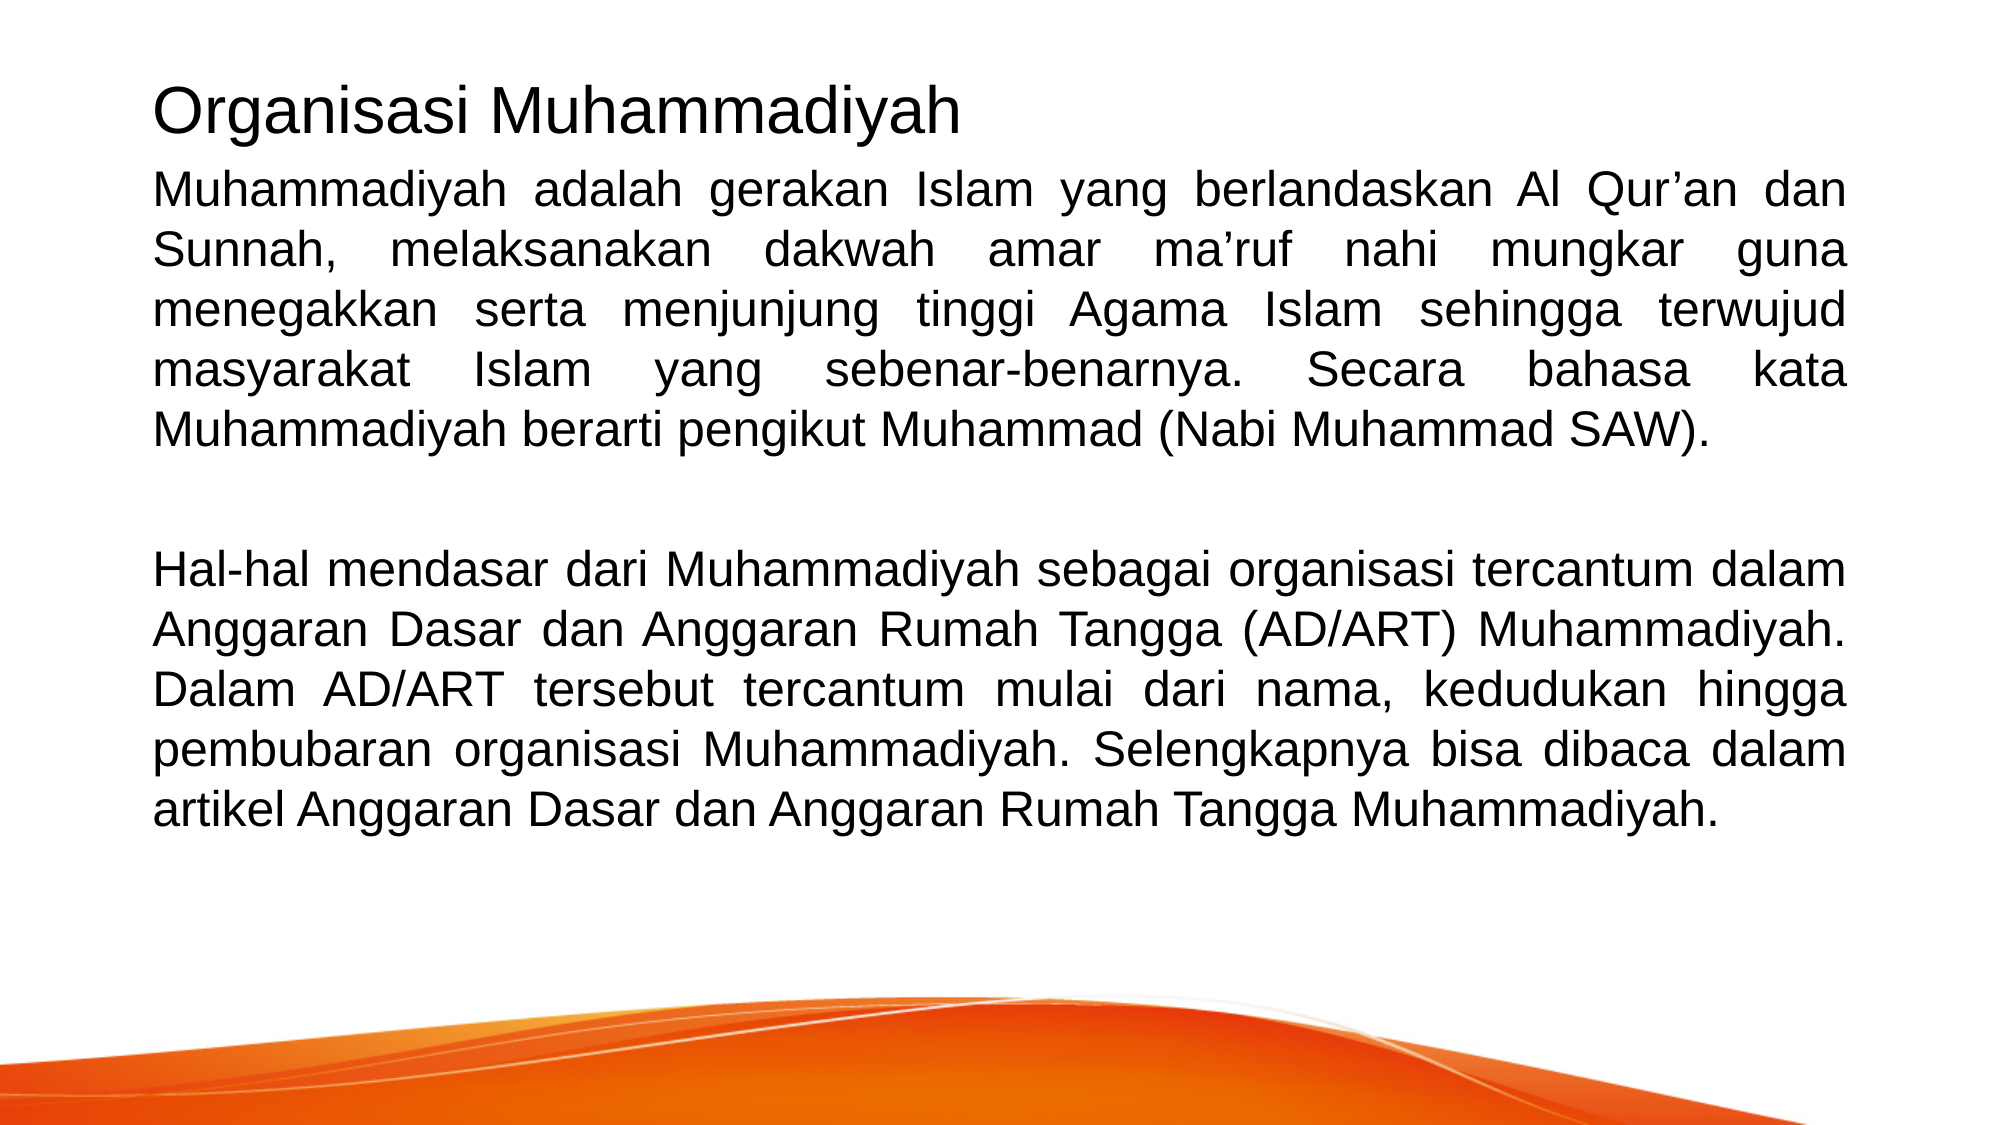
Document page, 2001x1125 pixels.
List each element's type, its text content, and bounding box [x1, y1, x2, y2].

picture [0, 0, 2000, 1125]
list Organisasi Muhammadiyah Muhammadiyah adalah gerakan Islam yang berlandaskan Al Qur’an dan Sunnah, melaksanakan dakwah amar ma’ruf nahi mungkar guna menegakkan serta menjunjung tinggi Agama Islam sehingga terwujud masyarakat Islam yang sebenar-benarnya. Secara bahasa kata Muhammadiyah berarti pengikut Muhammad (Nabi Muhammad SAW). Hal-hal mendasar dari Muhammadiyah sebagai organisasi tercantum dalam Anggaran Dasar dan Anggaran Rumah Tangga (AD/ART) Muhammadiyah. Dalam AD/ART tersebut tercantum mulai dari nama, kedudukan hingga pembubaran organisasi Muhammadiyah. Selengkapnya bisa dibaca dalam artikel Anggaran Dasar dan Anggaran Rumah Tangga Muhammadiyah. [137, 58, 1863, 1083]
